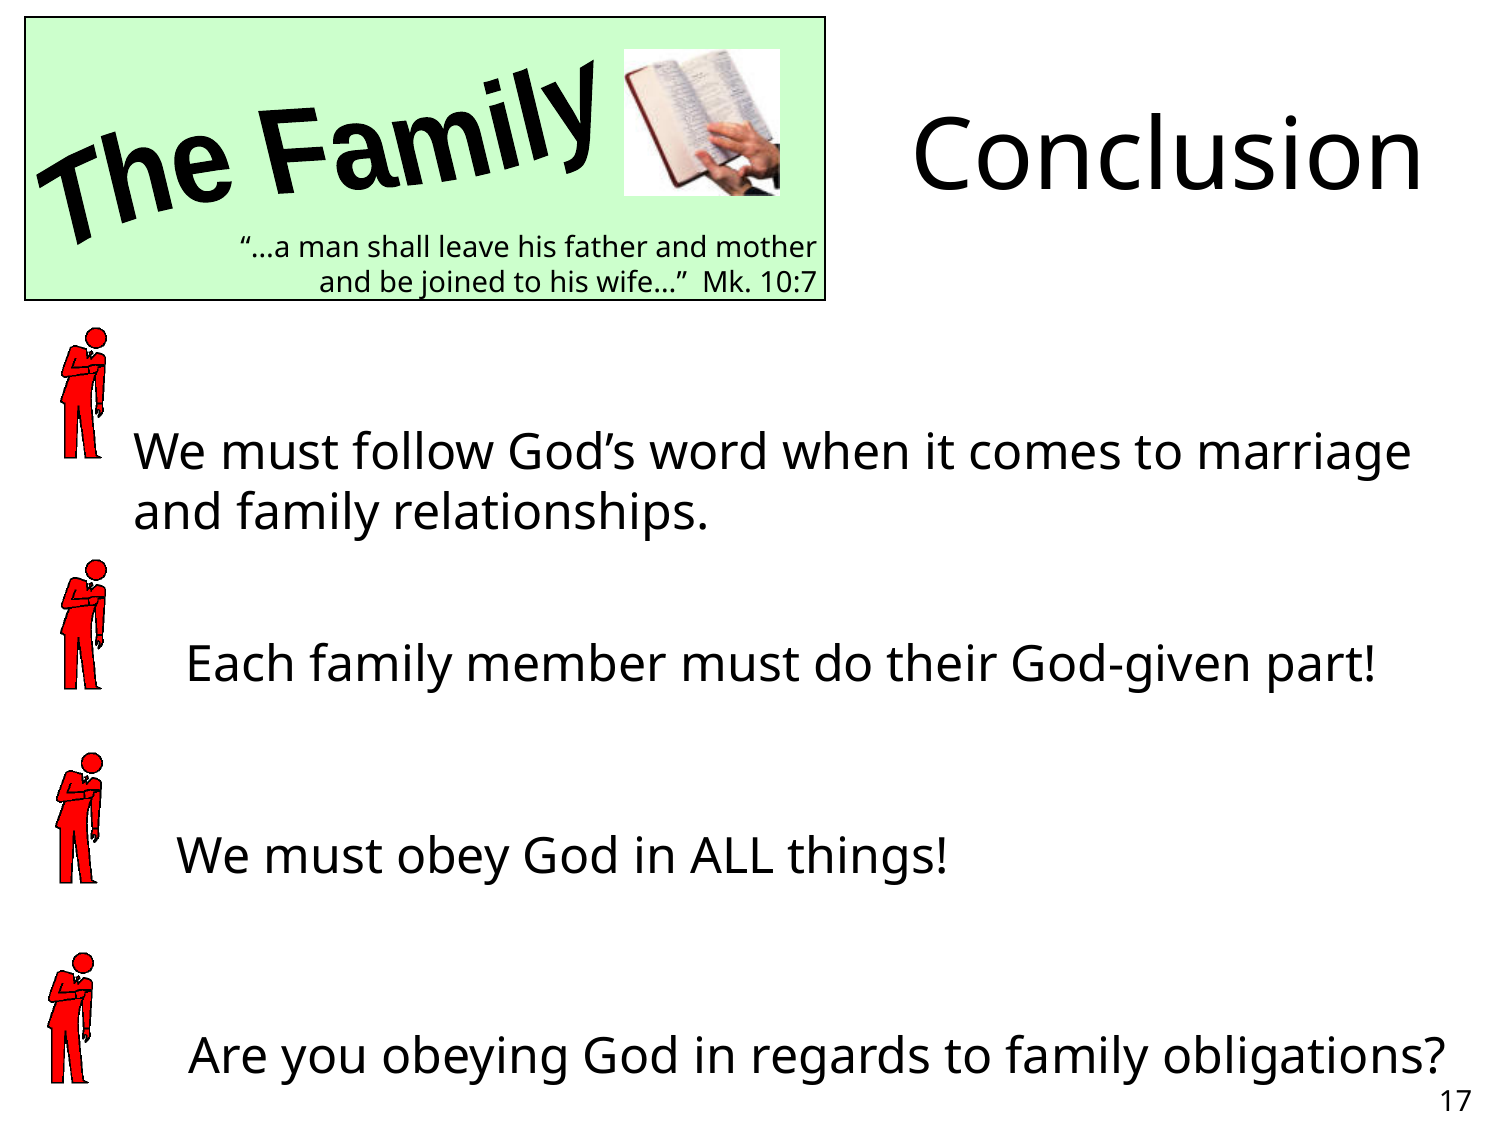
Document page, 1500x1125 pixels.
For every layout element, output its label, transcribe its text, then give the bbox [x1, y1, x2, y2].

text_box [49, 556, 1445, 700]
text_box Conclusion [837, 82, 1500, 217]
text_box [45, 749, 1008, 892]
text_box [24, 17, 825, 306]
slide_number 17 [1175, 1092, 1488, 1125]
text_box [49, 324, 1456, 548]
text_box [37, 949, 1500, 1092]
